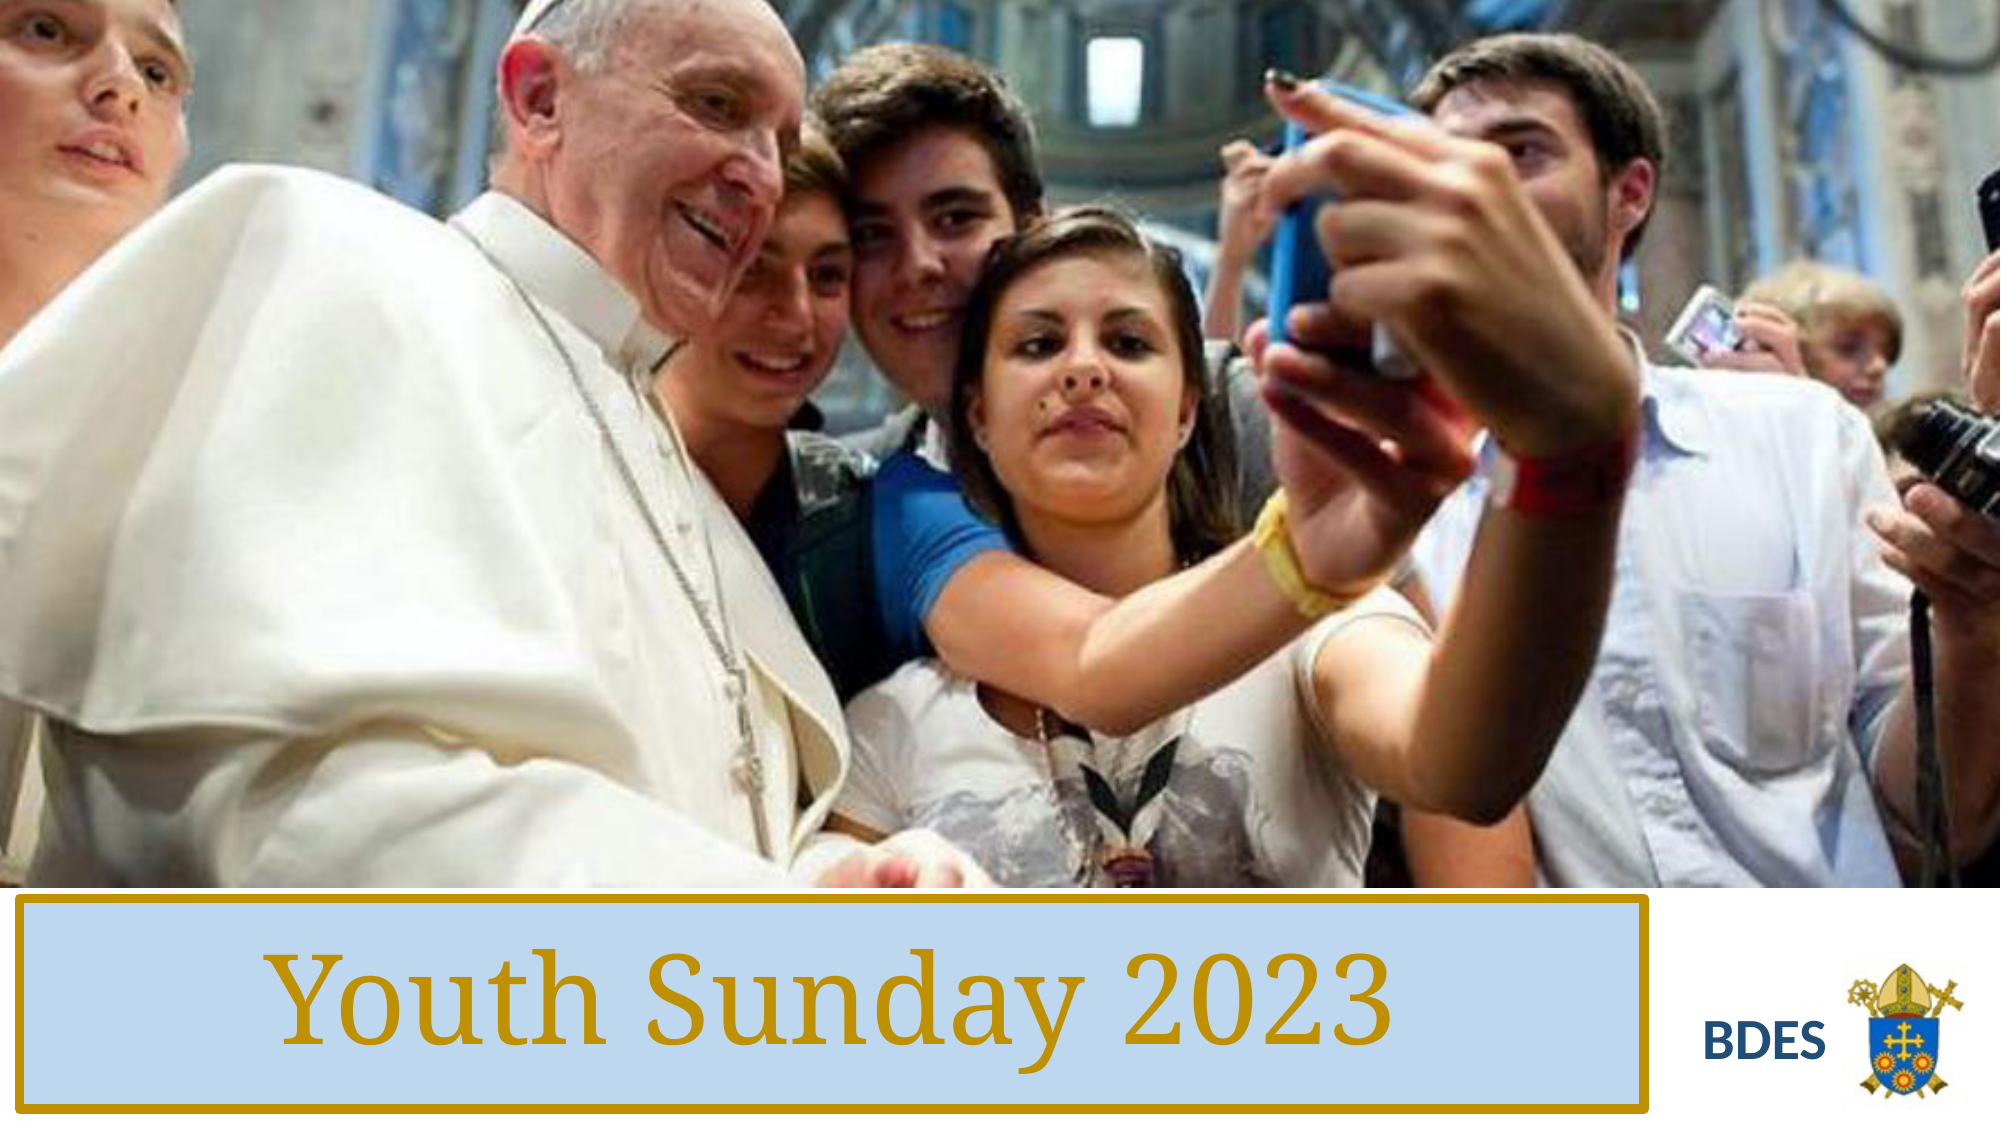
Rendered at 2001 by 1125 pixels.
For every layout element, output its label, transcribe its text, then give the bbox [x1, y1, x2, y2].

picture [0, 0, 2000, 888]
picture [1842, 958, 1970, 1109]
text_box Youth Sunday 2023 [19, 898, 1644, 1109]
text_box BDES [1687, 958, 1970, 1125]
